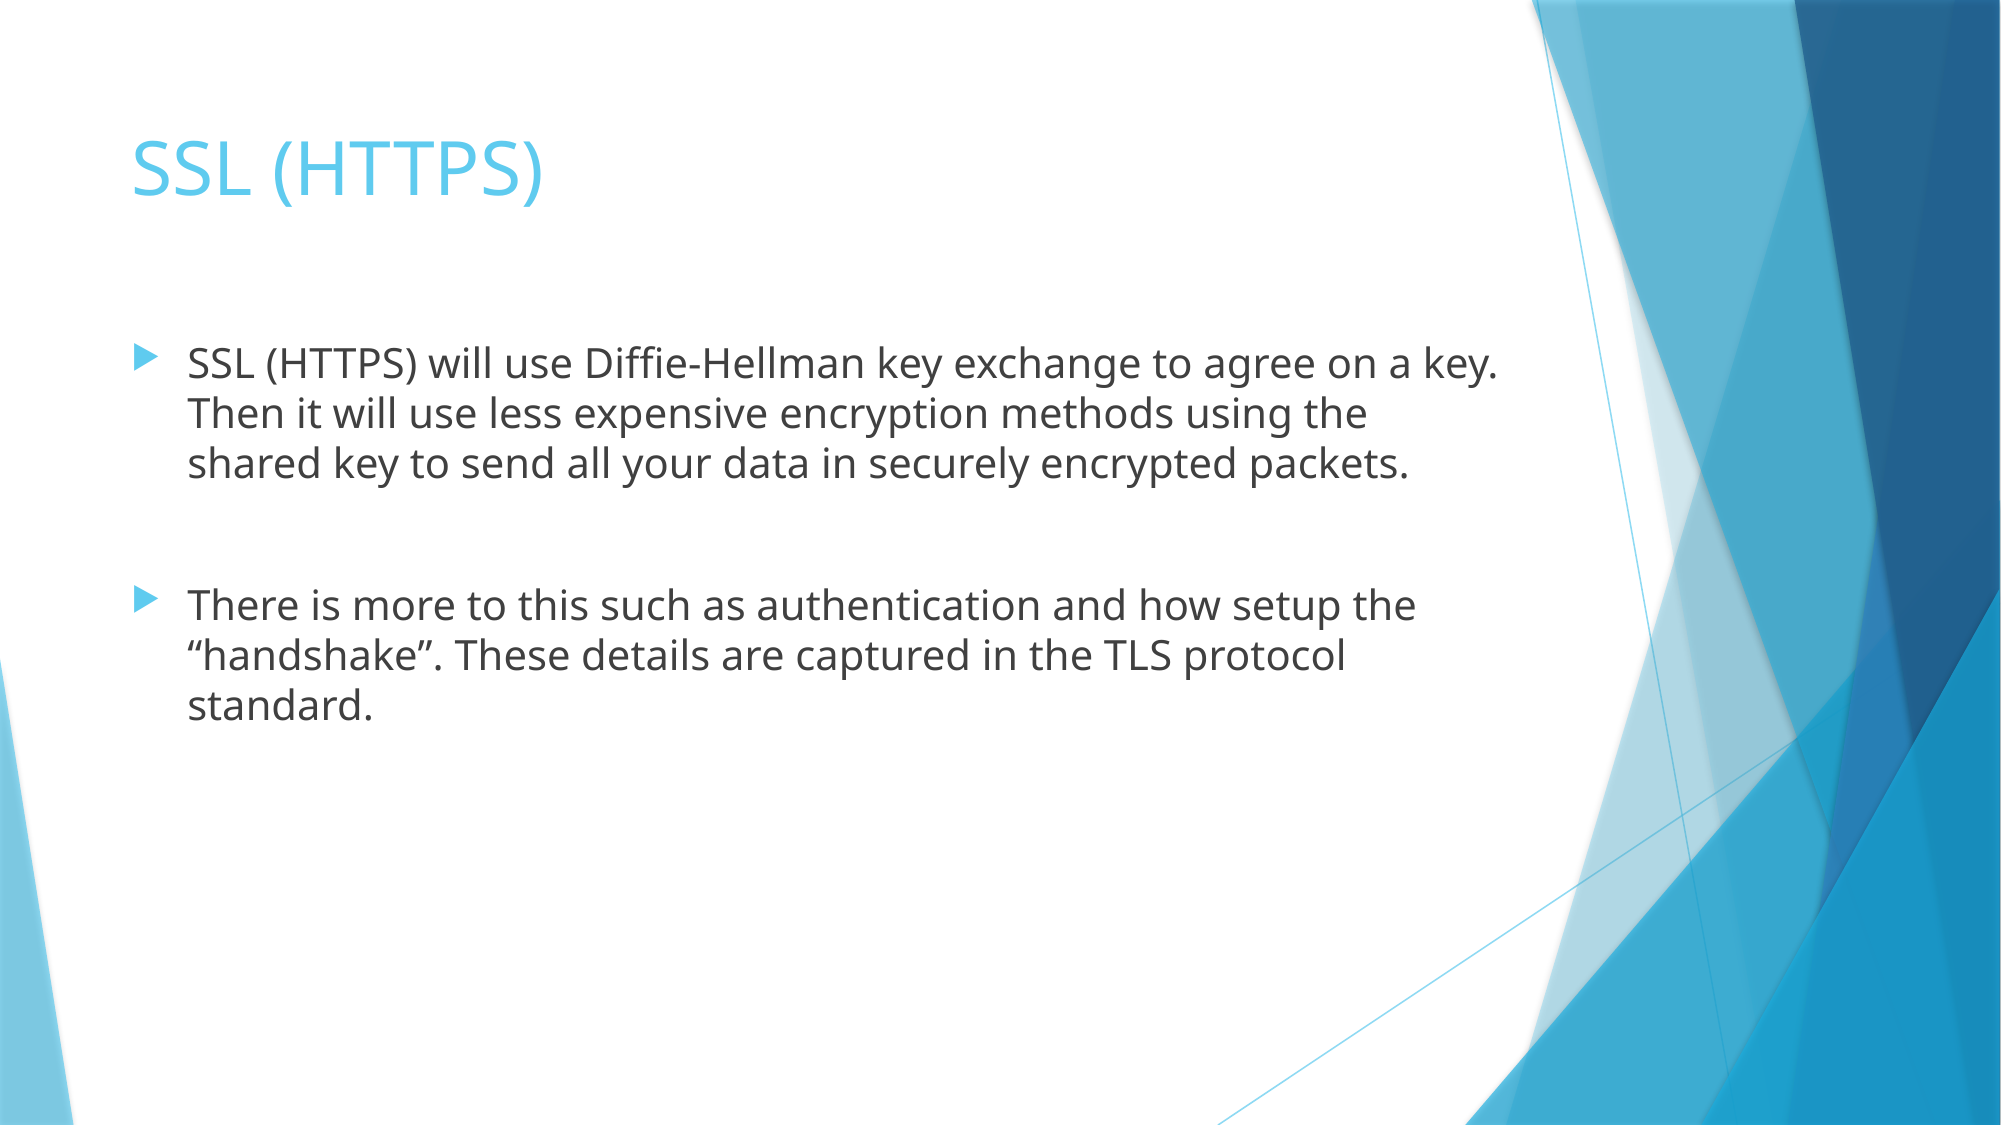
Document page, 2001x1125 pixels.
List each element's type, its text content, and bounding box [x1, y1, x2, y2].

list SSL (HTTPS) will use Diffie-Hellman key exchange to agree on a key. Then it will use less expensive encryption methods using the shared key to send all your data in securely encrypted packets. There is more to this such as authentication and how setup the “handshake”. These details are captured in the TLS protocol standard. [111, 316, 1522, 991]
title SSL (HTTPS) [111, 99, 1522, 316]
